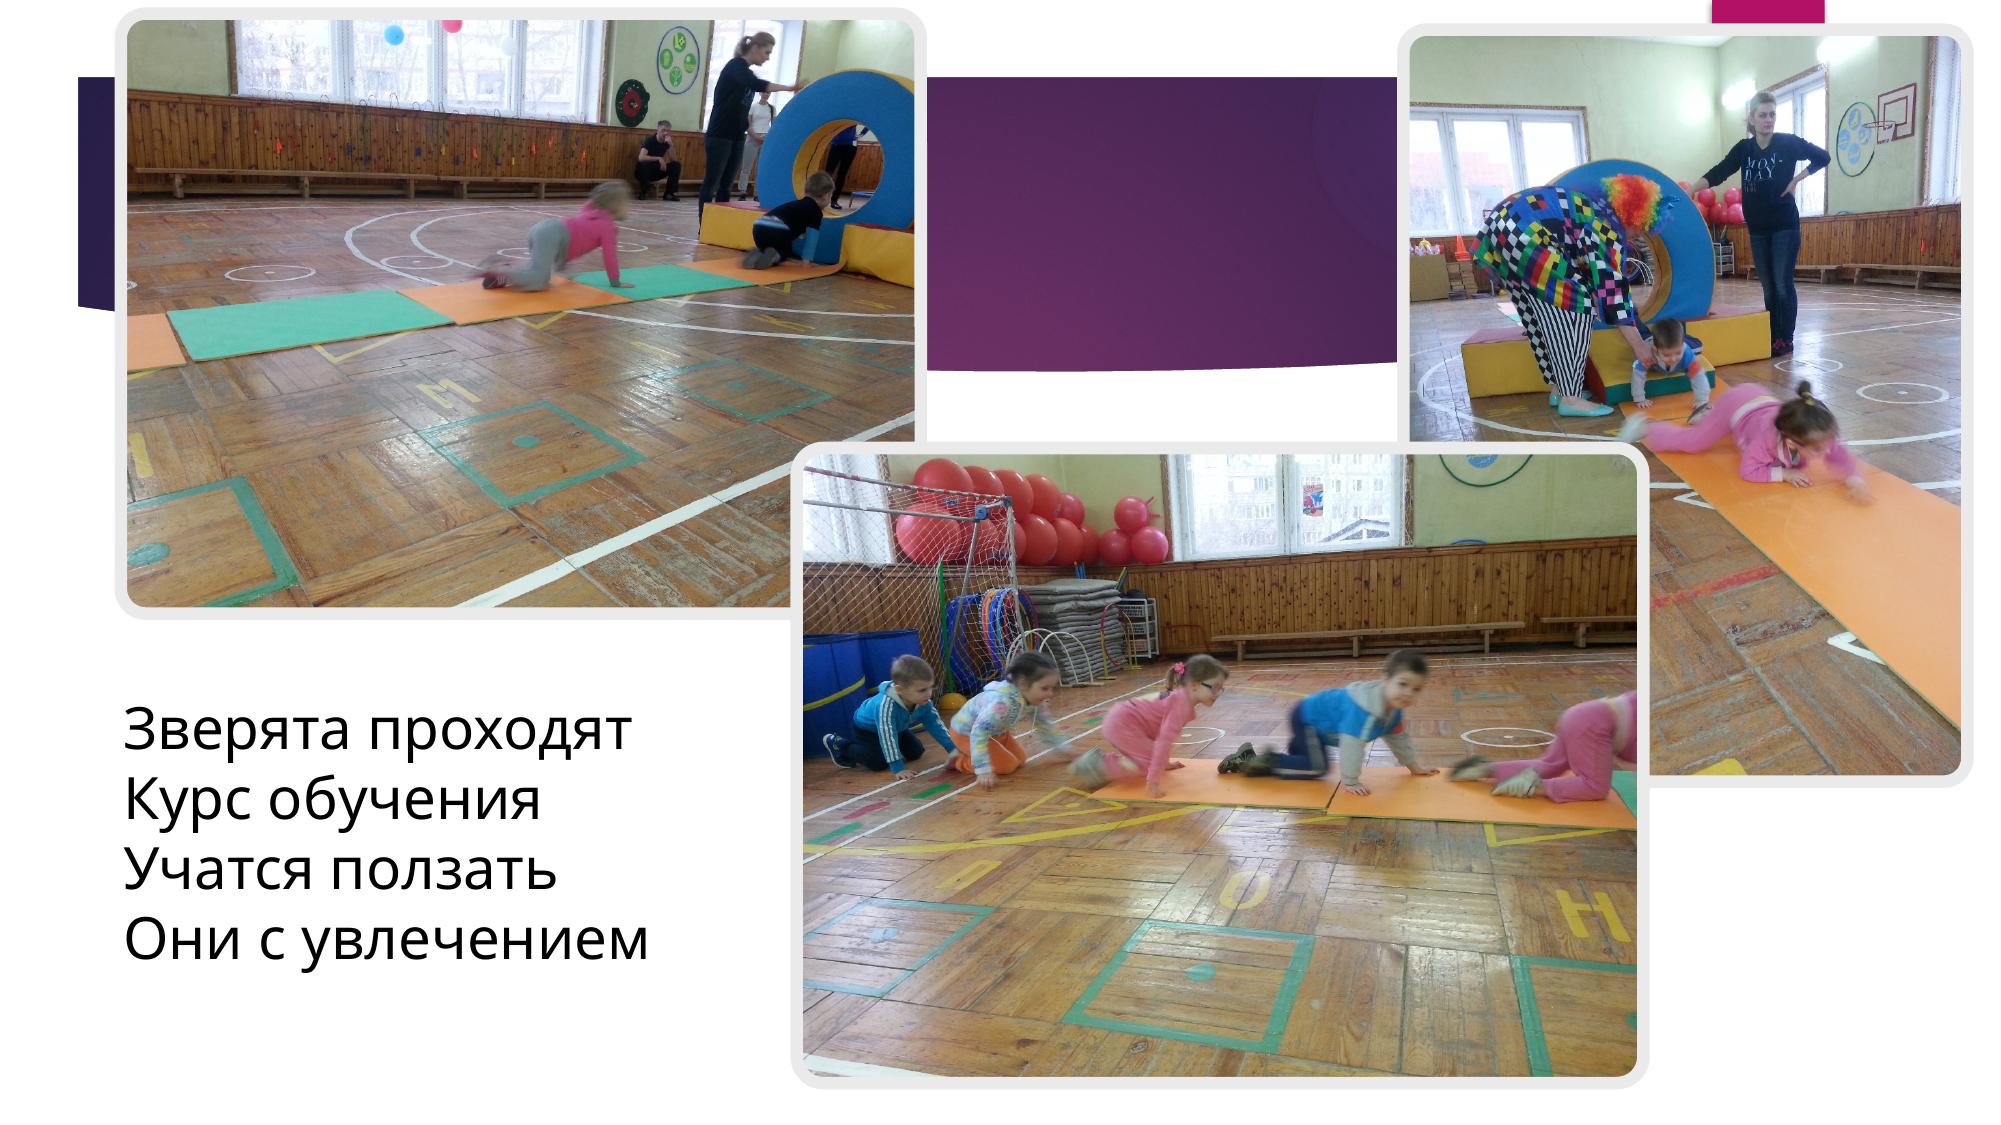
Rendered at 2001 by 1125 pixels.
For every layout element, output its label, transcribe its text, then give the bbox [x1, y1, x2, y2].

picture [120, 13, 2000, 1084]
text_box Зверята проходят Курс обучения Учатся ползать Они с увлечением [108, 684, 790, 979]
